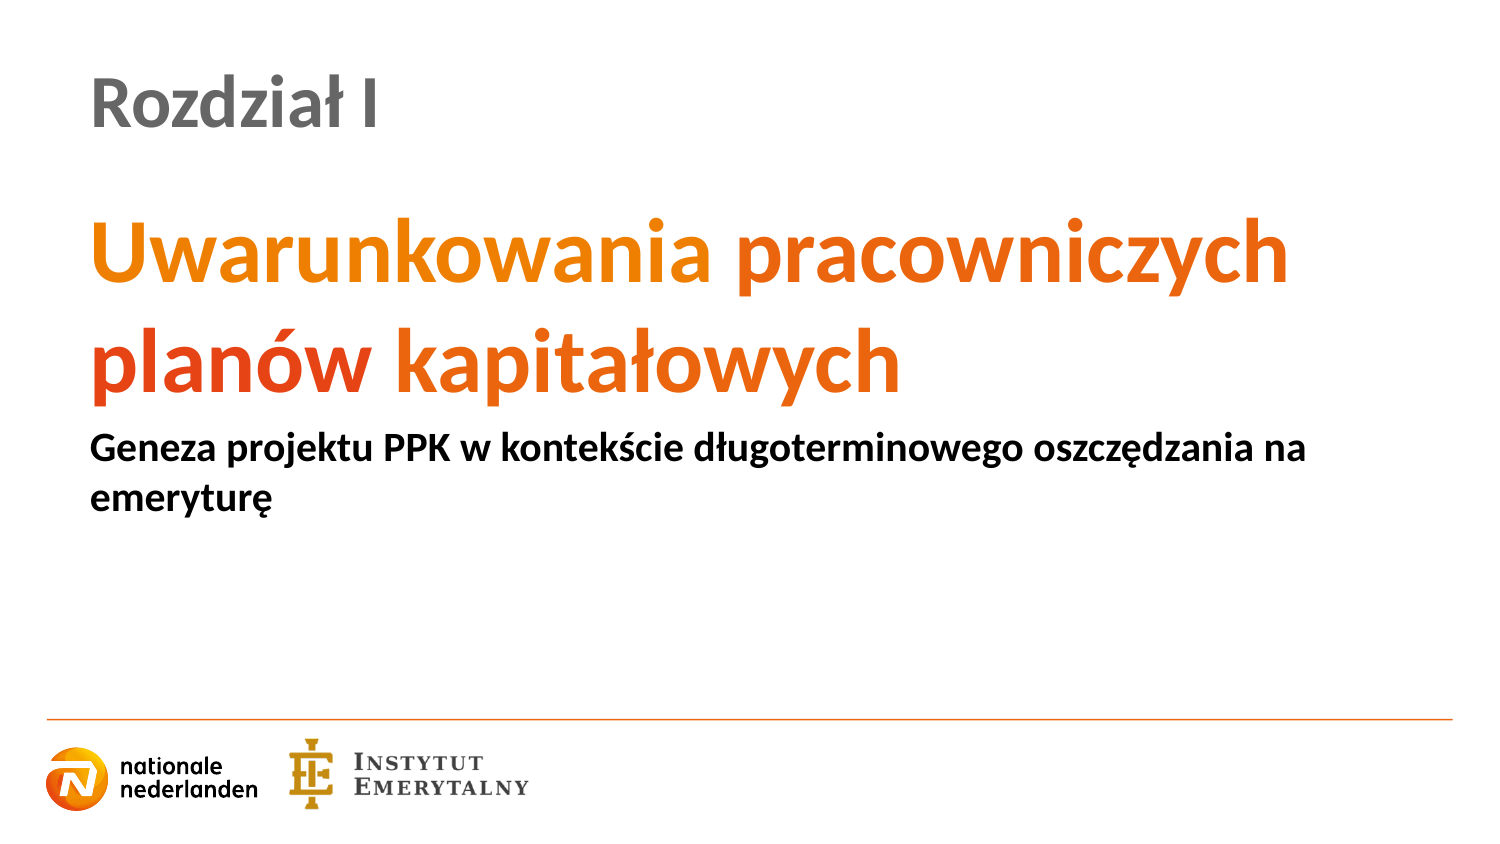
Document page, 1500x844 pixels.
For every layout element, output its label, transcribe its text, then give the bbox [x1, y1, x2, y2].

text_box Rozdział I [74, 33, 1425, 175]
text_box Uwarunkowania pracowniczych planów kapitałowych Geneza projektu PPK w kontekście długoterminowego oszczędzania na emeryturę [74, 183, 1425, 741]
picture [46, 747, 108, 811]
picture [277, 730, 540, 819]
